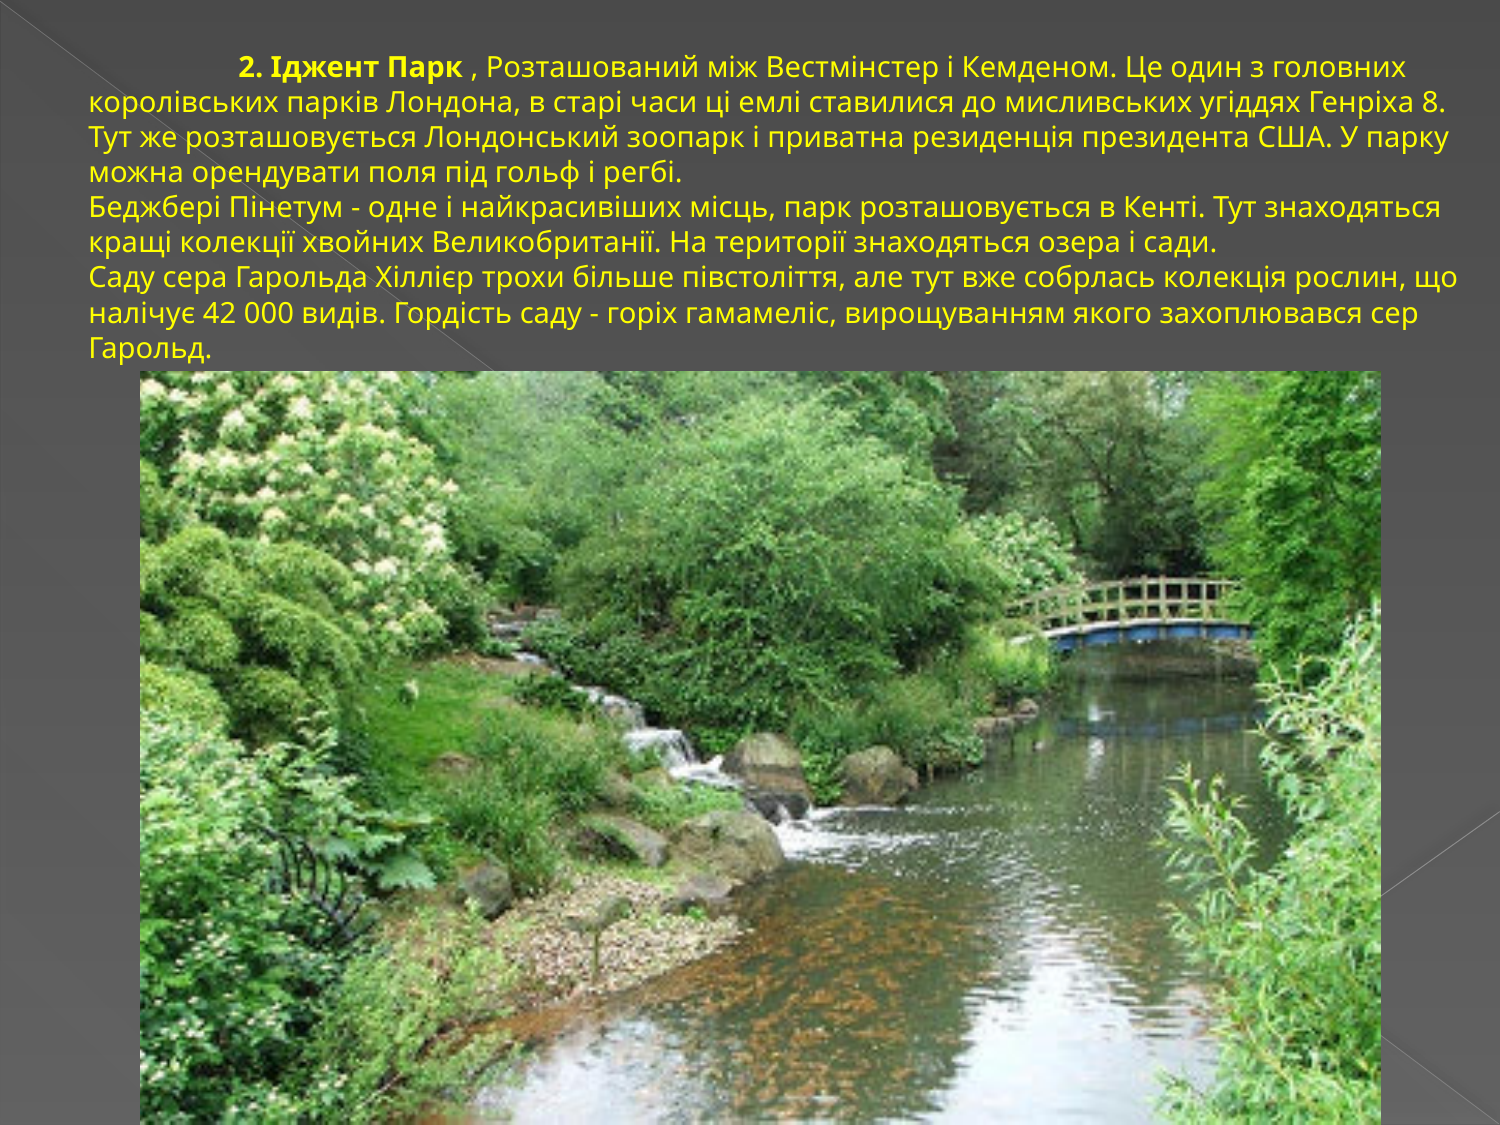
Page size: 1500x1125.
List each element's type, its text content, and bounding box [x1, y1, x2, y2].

picture [140, 371, 1382, 1125]
list 2. Іджент Парк , Розташований між Вестмінстер і Кемденом. Це один з головних королівських парків Лондона, в старі часи ці емлі ставилися до мисливських угіддях Генріха 8. Тут же розташовується Лондонський зоопарк і приватна резиденція президента США. У парку можна орендувати поля під гольф і регбі. Беджбері Пінетум - одне і найкрасивіших місць, парк розташовується в Кенті. Тут знаходяться кращі колекції хвойних Великобританії. На території знаходяться озера і сади. Саду сера Гарольда Хіллієр трохи більше півстоліття, але тут вже собрлась колекція рослин, що налічує 42 000 видів. Гордість саду - горіх гамамеліс, вирощуванням якого захоплювався сер Гарольд. [0, 0, 1477, 535]
